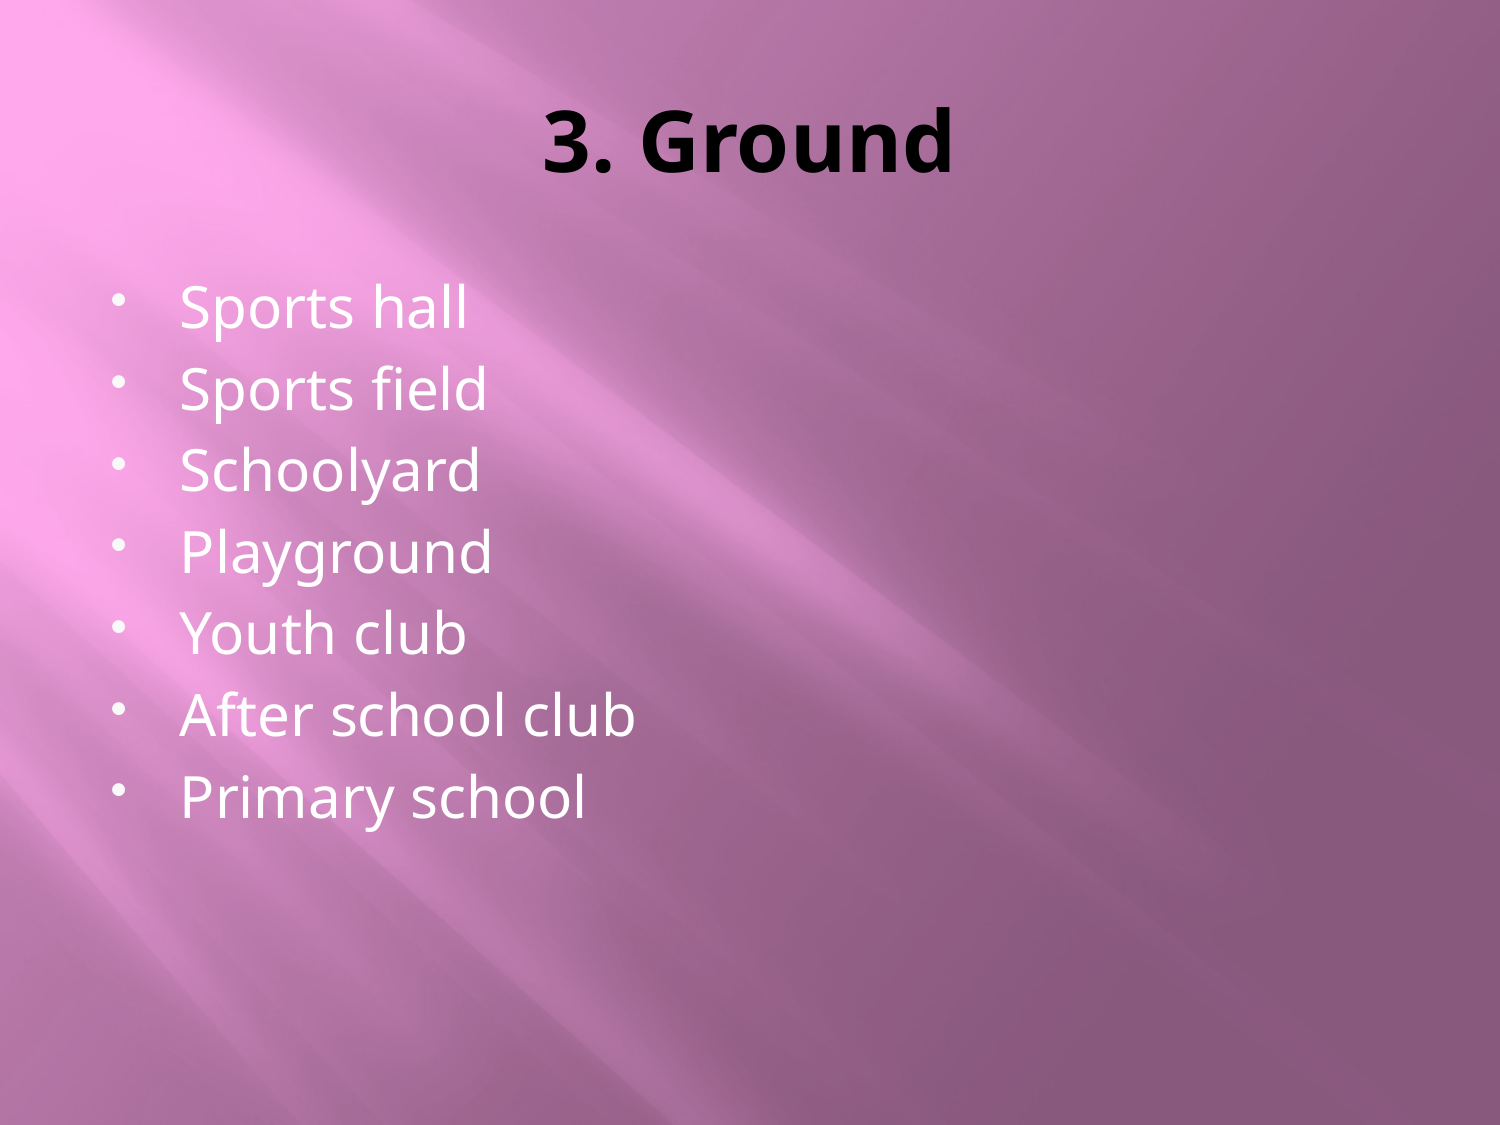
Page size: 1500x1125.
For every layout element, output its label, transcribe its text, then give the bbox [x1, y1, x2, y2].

title 3. Ground [75, 45, 1425, 233]
list Sports hall Sports field Schoolyard Playground Youth club After school club Primary school [75, 262, 1425, 1035]
